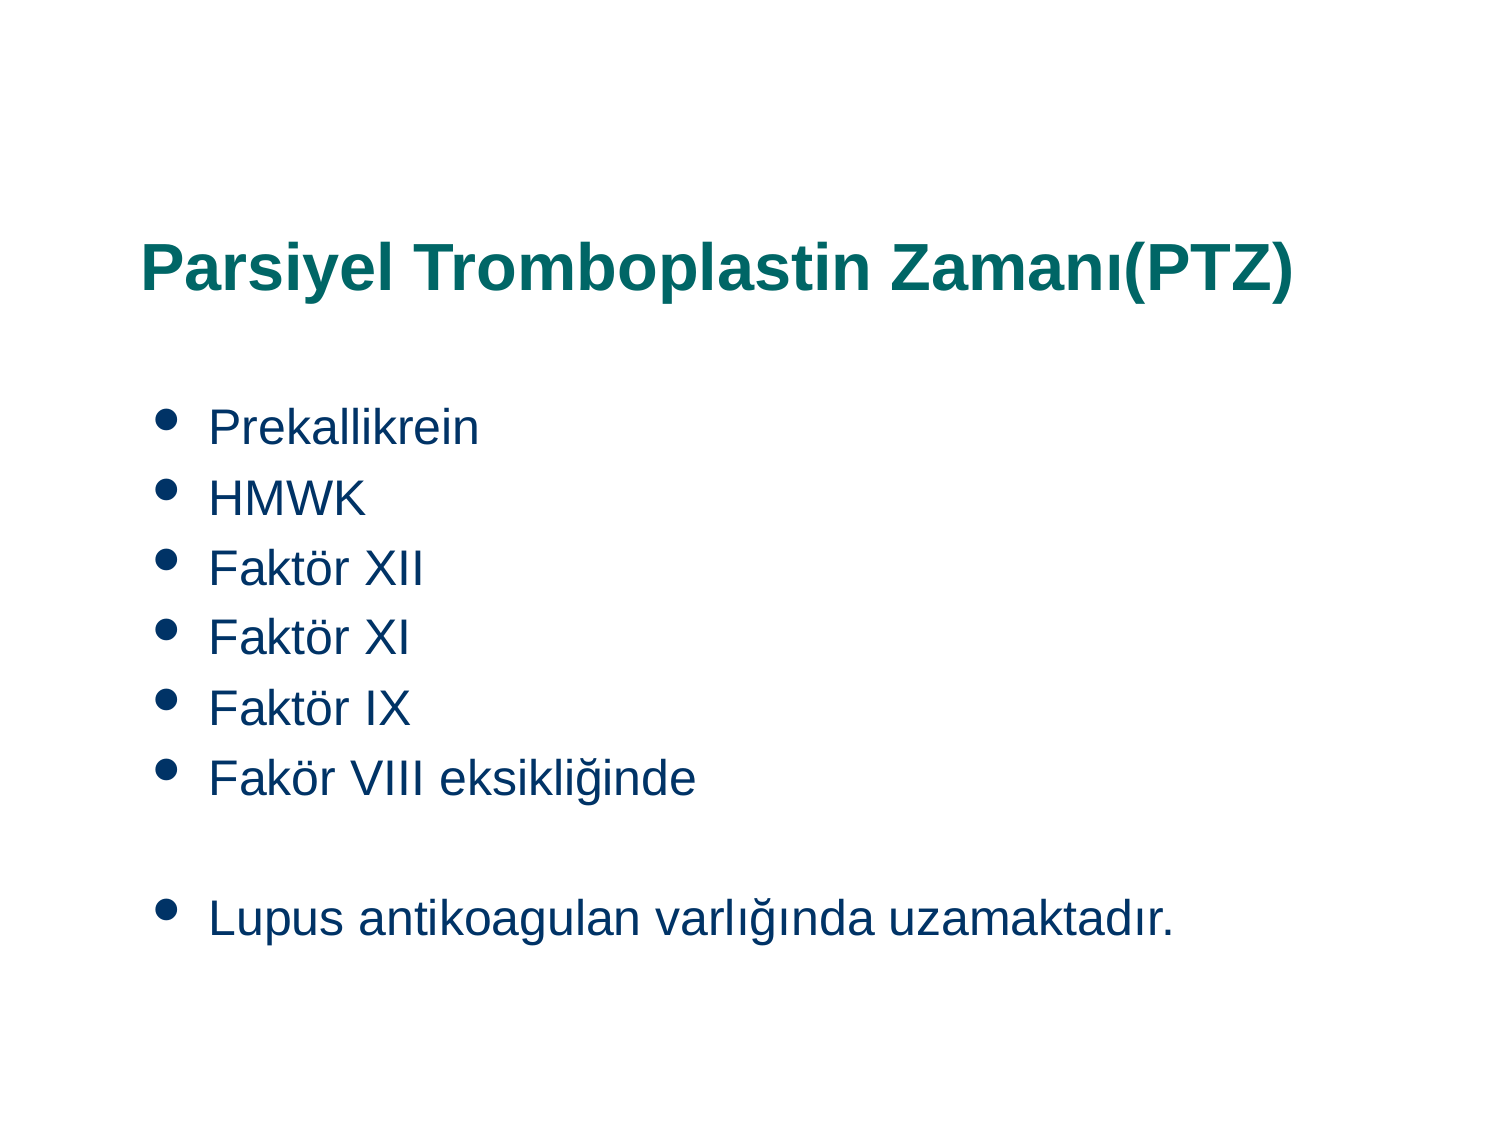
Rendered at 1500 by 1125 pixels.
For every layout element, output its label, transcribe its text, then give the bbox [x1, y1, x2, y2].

list Prekallikrein HMWK Faktör XII Faktör XI Faktör IX Fakör VIII eksikliğinde Lupus antikoagulan varlığında uzamaktadır. [137, 387, 1400, 999]
title Parsiyel Tromboplastin Zamanı(PTZ) [124, 124, 1426, 313]
